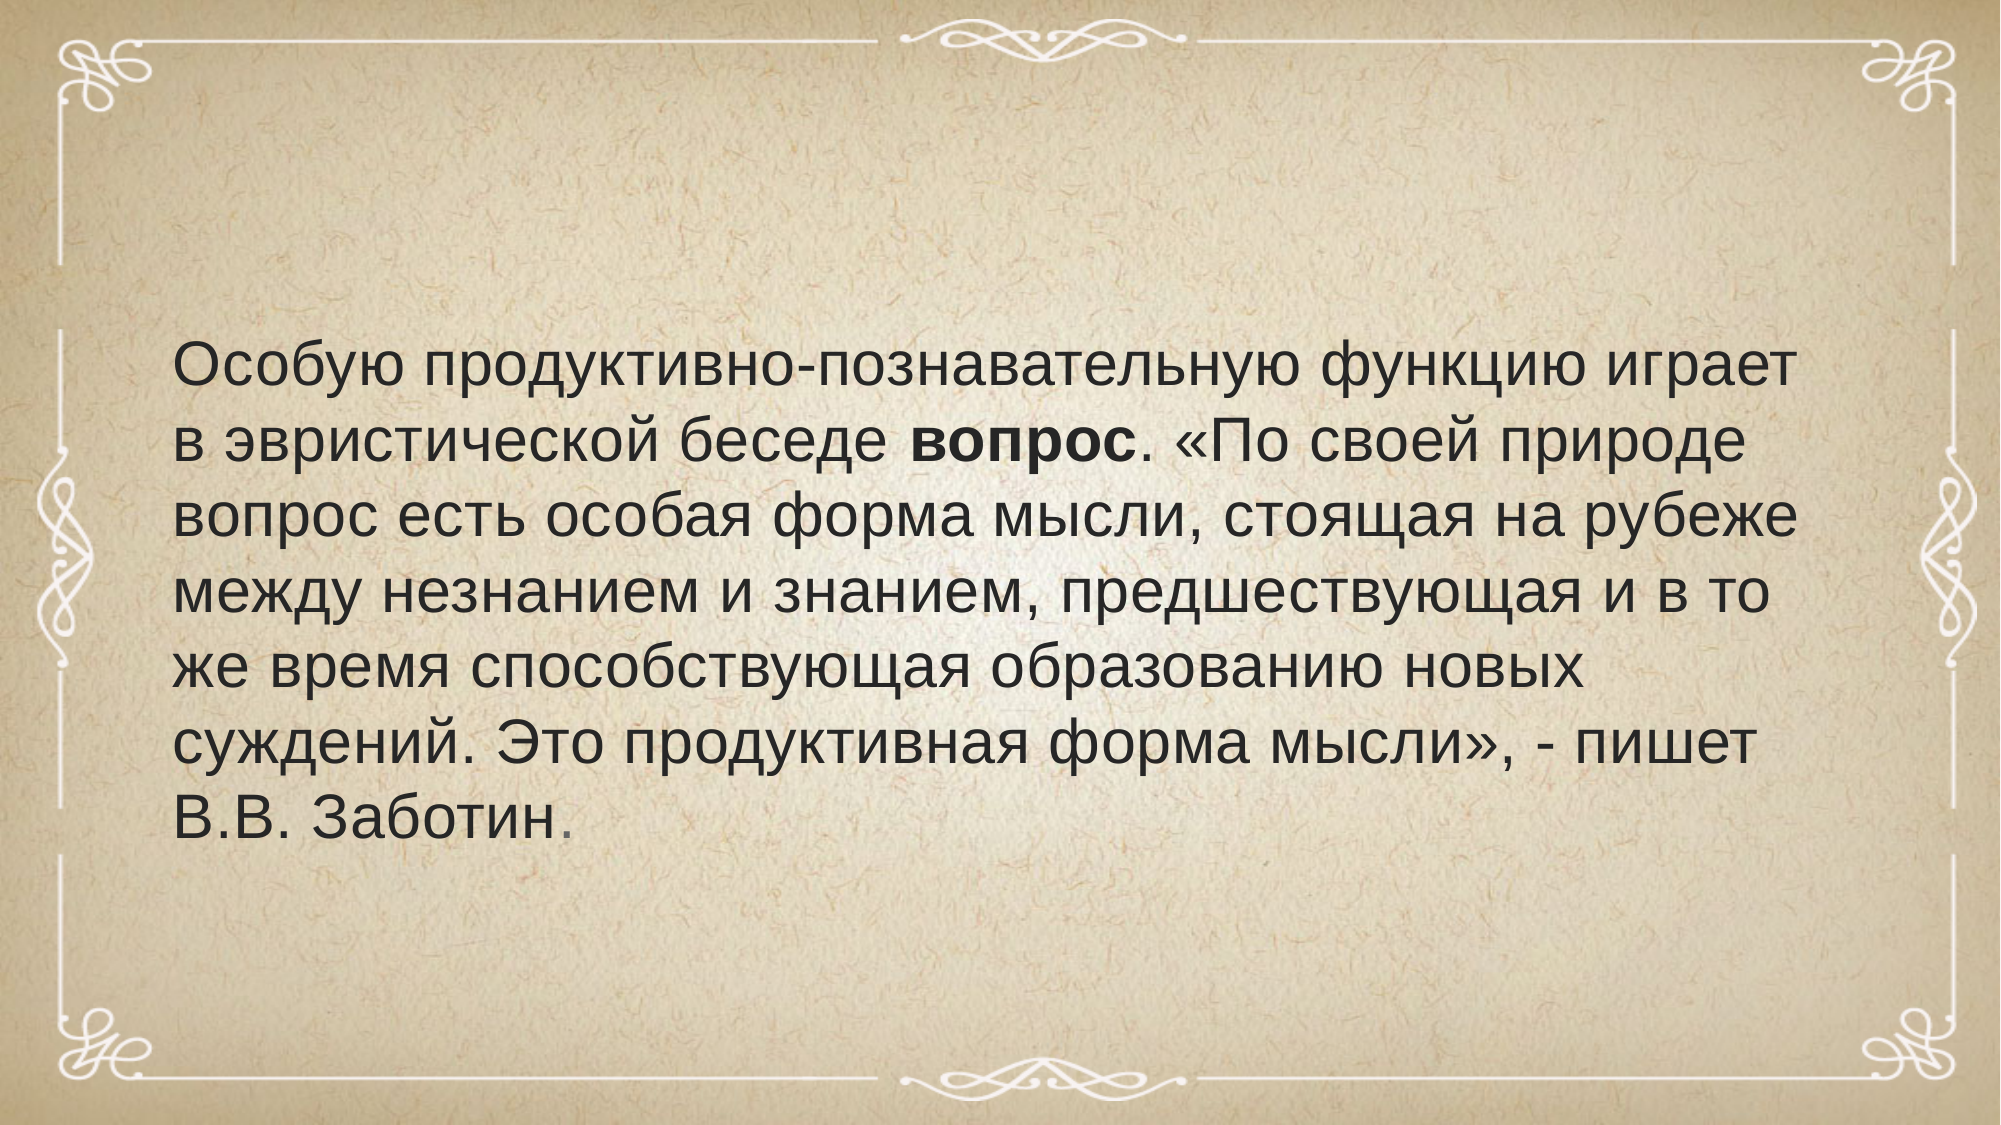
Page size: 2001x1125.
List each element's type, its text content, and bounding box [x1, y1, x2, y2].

list Особую продуктивно-познавательную функцию играет в эвристической беседе вопрос. «По своей природе вопрос есть особая форма мысли, стоящая на рубеже между незнанием и знанием, предшествующая и в то же время способствующая образованию новых суждений. Это продуктивная форма мысли», - пишет В.В. Заботин. [157, 237, 1858, 864]
picture [0, 0, 2001, 1125]
